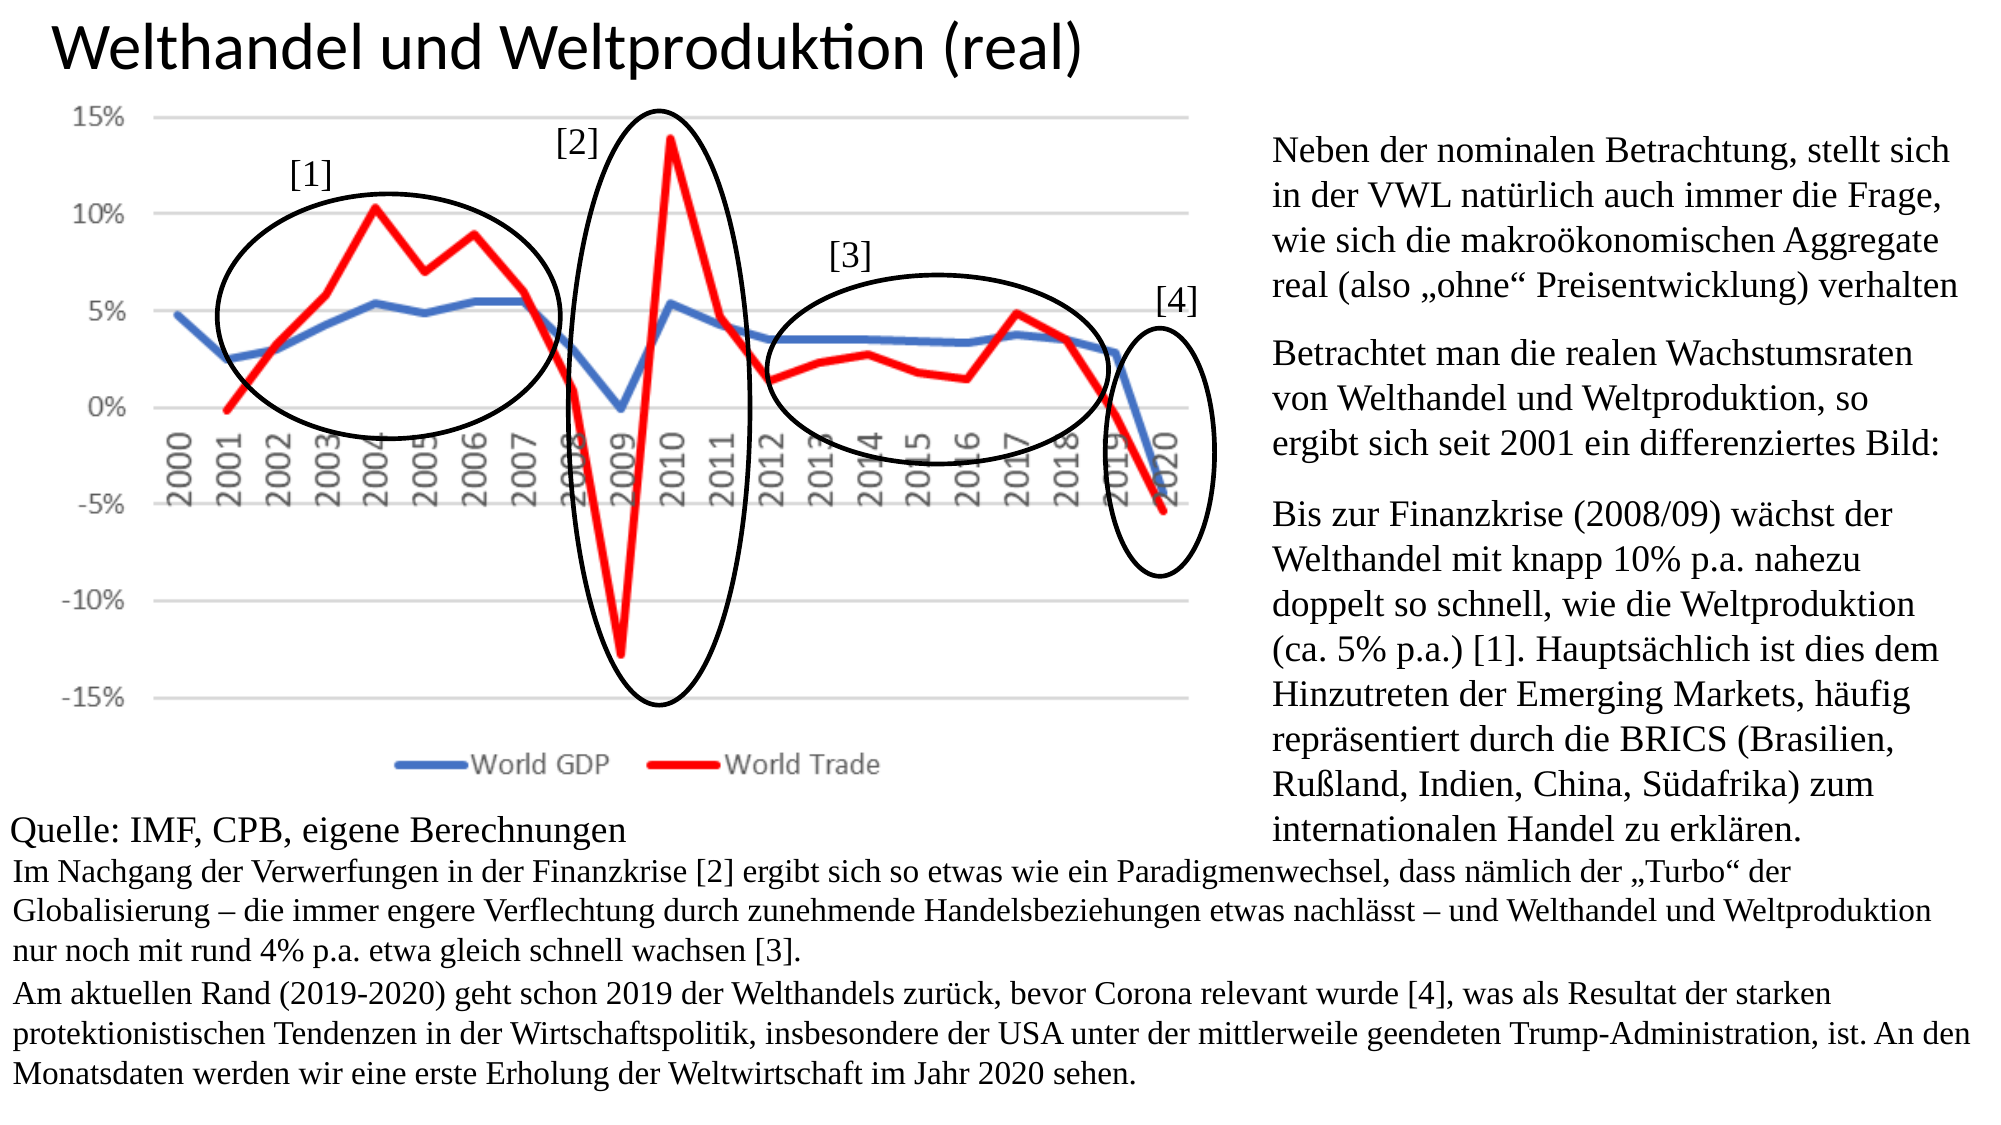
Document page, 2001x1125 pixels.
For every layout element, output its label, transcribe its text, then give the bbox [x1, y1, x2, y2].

text_box Bis zur Finanzkrise (2008/09) wächst der Welthandel mit knapp 10% p.a. nahezu doppelt so schnell, wie die Weltproduktion (ca. 5% p.a.) [1]. Hauptsächlich ist dies dem Hinzutreten der Emerging Markets, häufig repräsentiert durch die BRICS (Brasilien, Rußland, Indien, China, Südafrika) zum internationalen Handel zu erklären. [1257, 481, 1980, 841]
text_box Welthandel und Weltproduktion (real) [31, 0, 1106, 89]
text_box Am aktuellen Rand (2019-2020) geht schon 2019 der Welthandels zurück, bevor Corona relevant wurde [4], was als Resultat der starken protektionistischen Tendenzen in der Wirtschaftspolitik, insbesondere der USA unter der mittlerweile geendeten Trump-Administration, ist. An den Monatsdaten werden wir eine erste Erholung der Weltwirtschaft im Jahr 2020 sehen. [0, 963, 1998, 1098]
text_box Betrachtet man die realen Wachstumsraten von Welthandel und Weltproduktion, so ergibt sich seit 2001 ein differenziertes Bild: [1257, 320, 1980, 471]
text_box Im Nachgang der Verwerfungen in der Finanzkrise [2] ergibt sich so etwas wie ein Paradigmenwechsel, dass nämlich der „Turbo“ der Globalisierung – die immer engere Verflechtung durch zunehmende Handelsbeziehungen etwas nachlässt – und Welthandel und Weltproduktion nur noch mit rund 4% p.a. etwa gleich schnell wachsen [3]. [0, 841, 1998, 963]
picture [40, 80, 1227, 814]
text_box Neben der nominalen Betrachtung, stellt sich in der VWL natürlich auch immer die Frage, wie sich die makroökonomischen Aggregate real (also „ohne“ Preisentwicklung) verhalten [1257, 118, 1980, 320]
text_box Quelle: IMF, CPB, eigene Berechnungen [0, 797, 664, 841]
